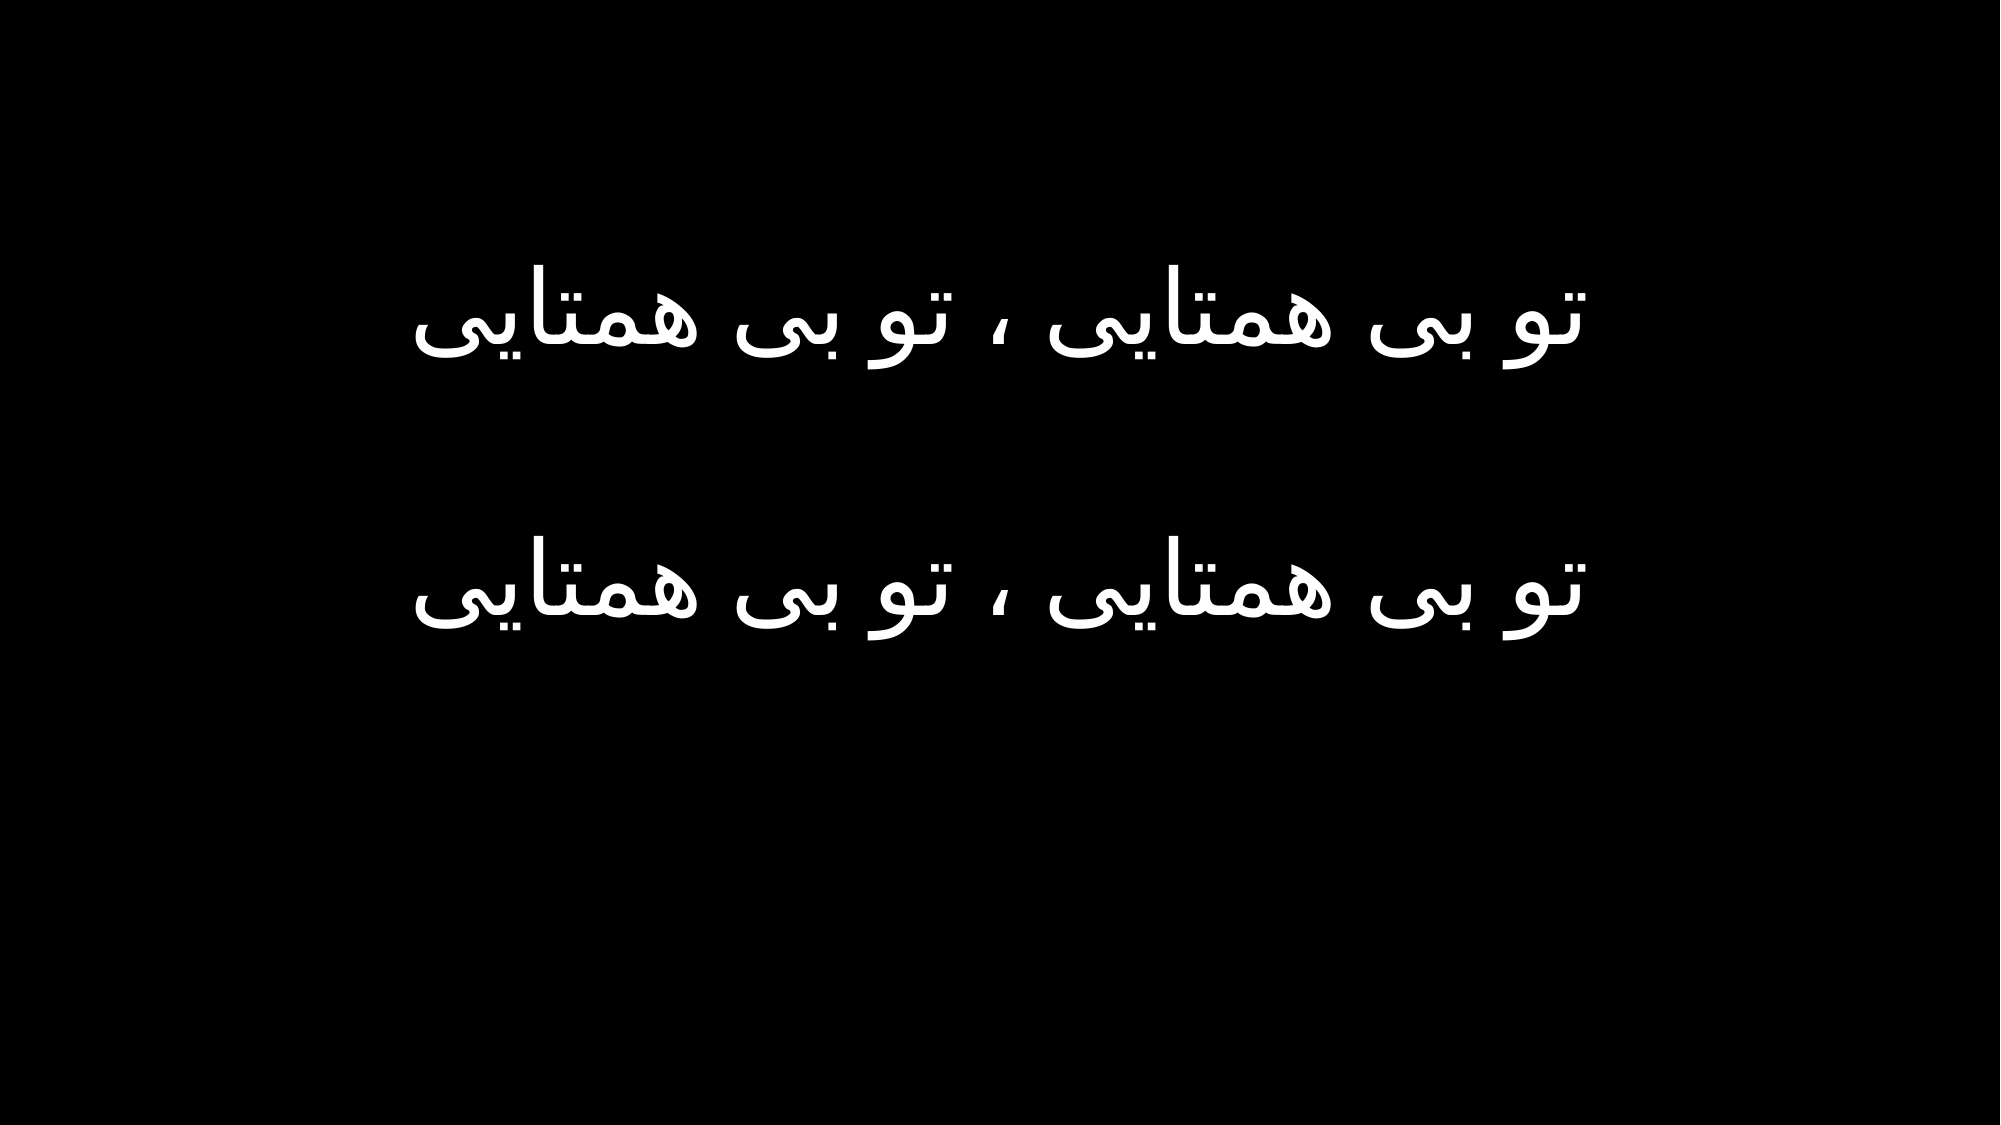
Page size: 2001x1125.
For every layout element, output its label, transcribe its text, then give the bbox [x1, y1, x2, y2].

subtitle تو بی همتایی ، تو بی همتایی تو بی همتایی ، تو بی همتایی [0, 0, 2000, 1125]
